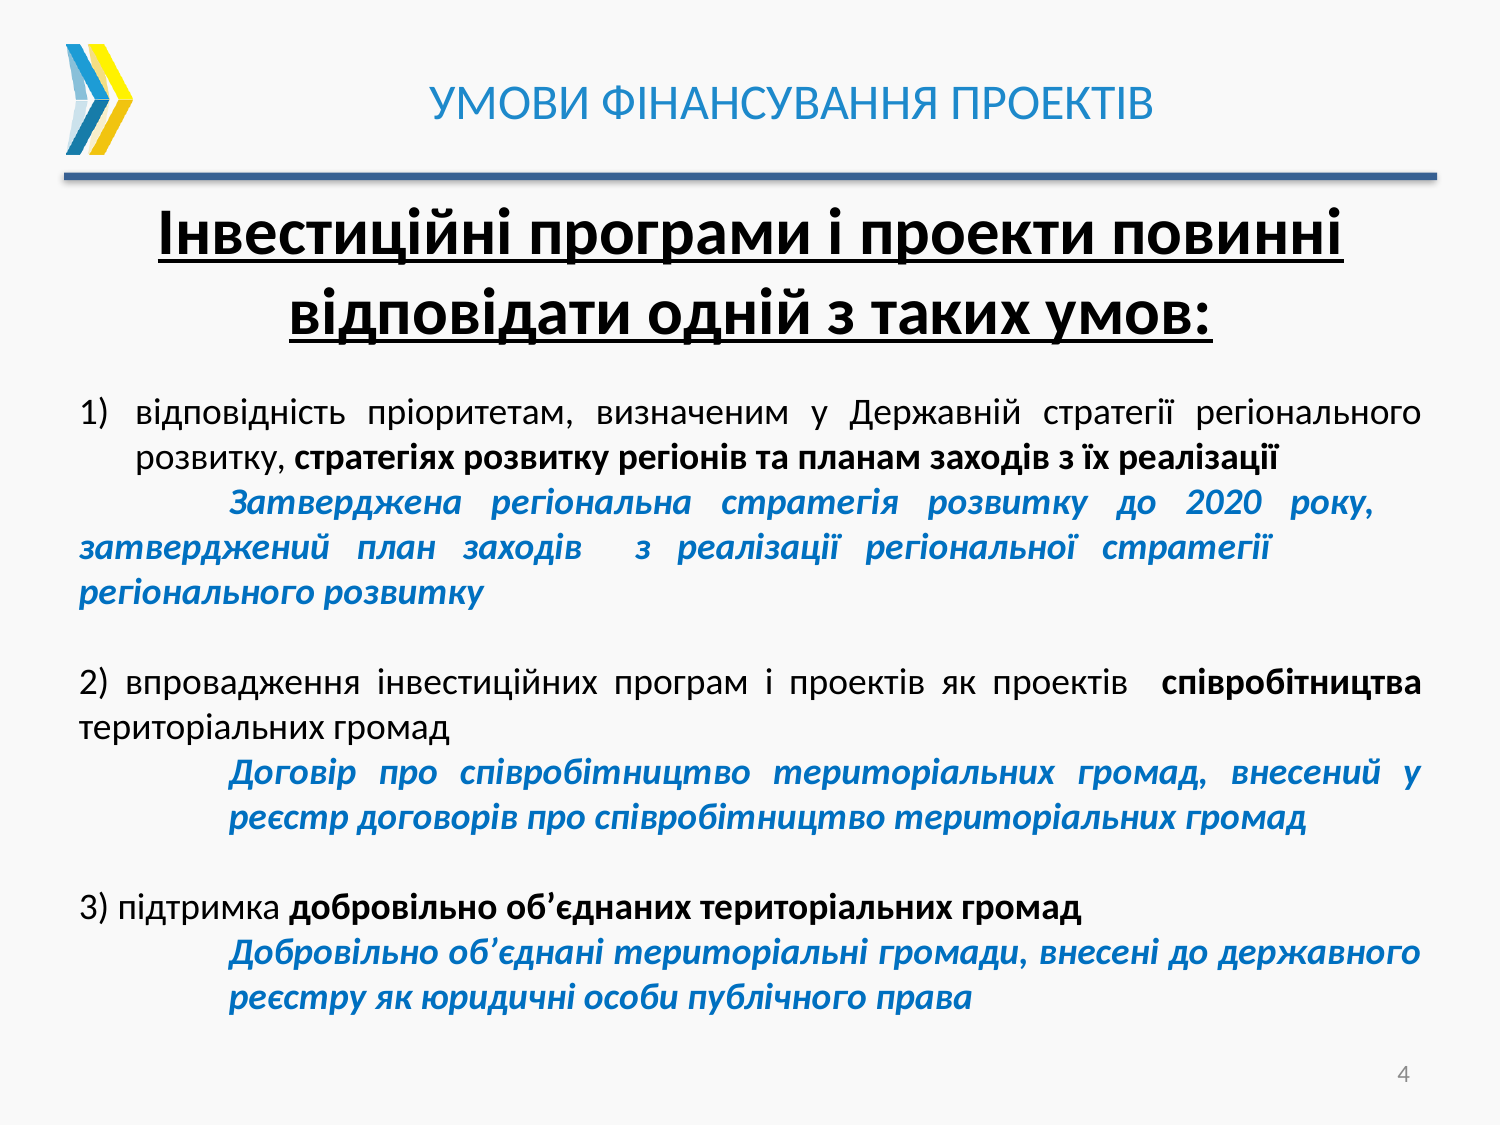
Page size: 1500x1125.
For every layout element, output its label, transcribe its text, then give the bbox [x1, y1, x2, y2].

text_box УМОВИ ФІНАНСУВАННЯ ПРОЕКТІВ [159, 61, 1425, 138]
text_box Інвестиційні програми і проекти повинні відповідати одній з таких умов: відповідність пріоритетам, визначеним у Державній стратегії регіонального розвитку, стратегіях розвитку регіонів та планам заходів з їх реалізації Затверджена регіональна стратегія розвитку до 2020 року, затверджений план заходів з реалізації регіональної стратегії регіонального розвитку 2) впровадження інвестиційних програм і проектів як проектів співробітництва територіальних громад Договір про співробітництво територіальних громад, внесений у реєстр договорів про співробітництво територіальних громад 3) підтримка добровільно об’єднаних територіальних громад Добровільно об’єднані територіальні громади, внесені до державного реєстру як юридичні особи публічного права [64, 180, 1438, 1065]
picture [41, 31, 145, 169]
slide_number 4 [1074, 1065, 1425, 1103]
text_box [63, 172, 1438, 181]
